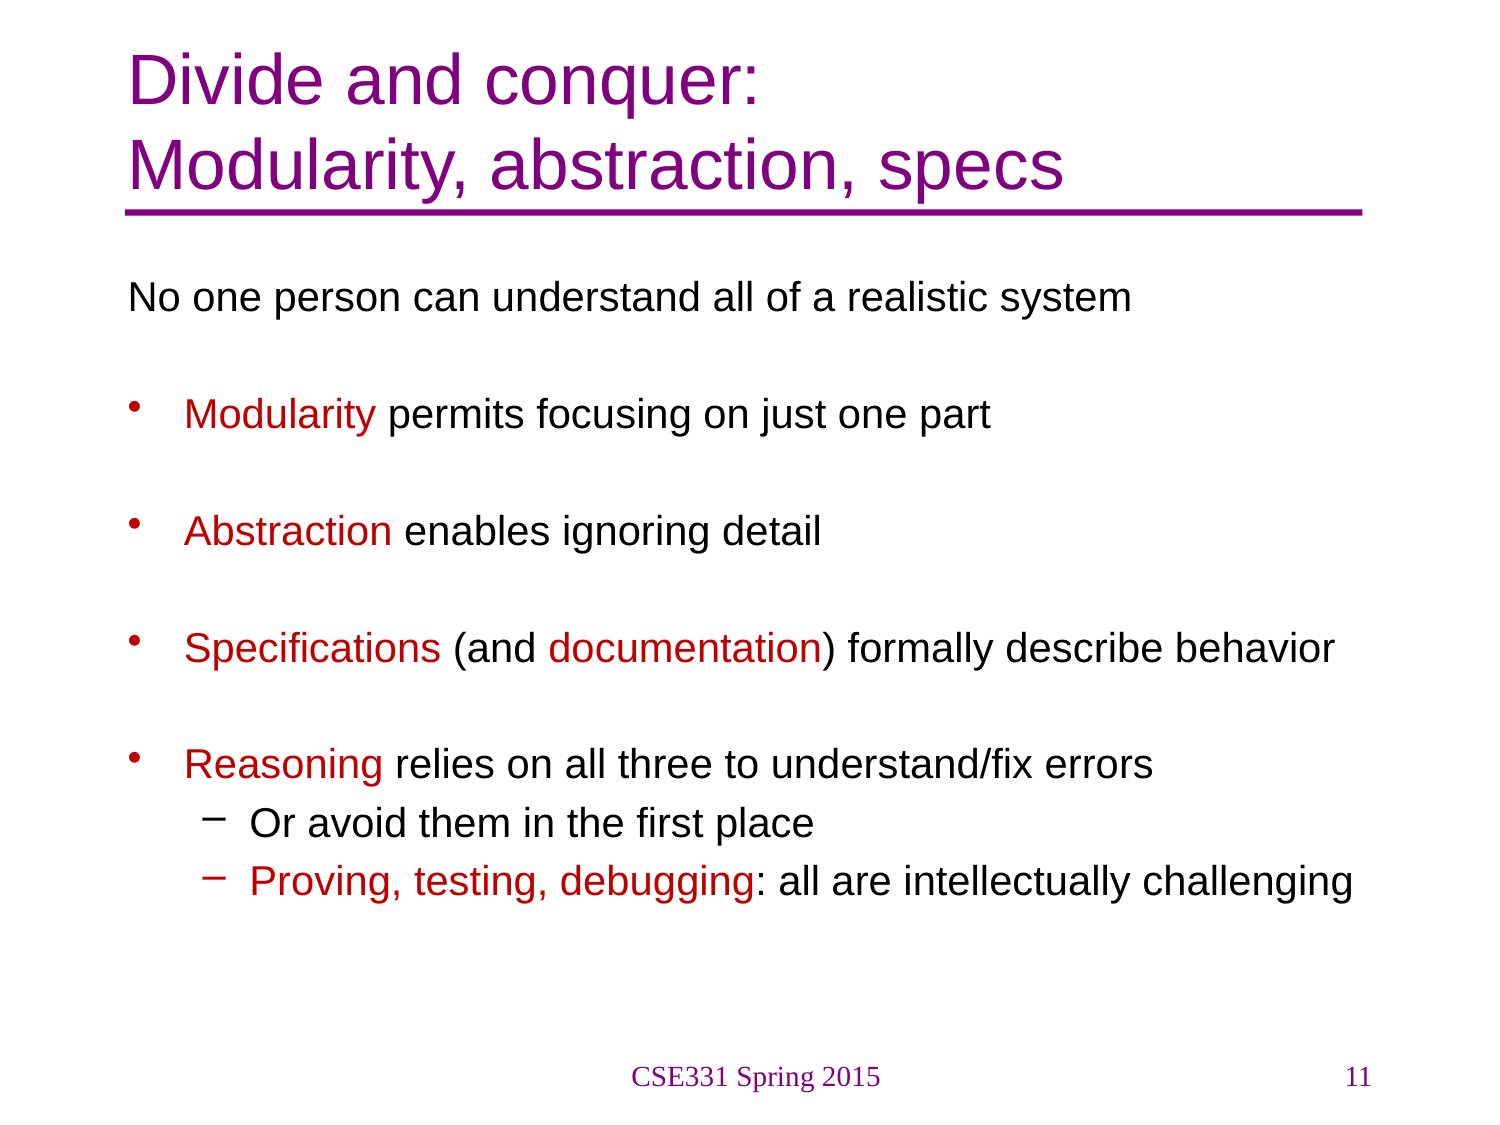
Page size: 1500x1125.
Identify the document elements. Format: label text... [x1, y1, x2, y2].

list No one person can understand all of a realistic system Modularity permits focusing on just one part Abstraction enables ignoring detail Specifications (and documentation) formally describe behavior Reasoning relies on all three to understand/fix errors Or avoid them in the first place Proving, testing, debugging: all are intellectually challenging [112, 262, 1388, 1000]
title Divide and conquer: Modularity, abstraction, specs [112, 24, 1388, 213]
slide_number 11 [1074, 1049, 1388, 1125]
footer CSE331 Spring 2015 [474, 1049, 1038, 1125]
